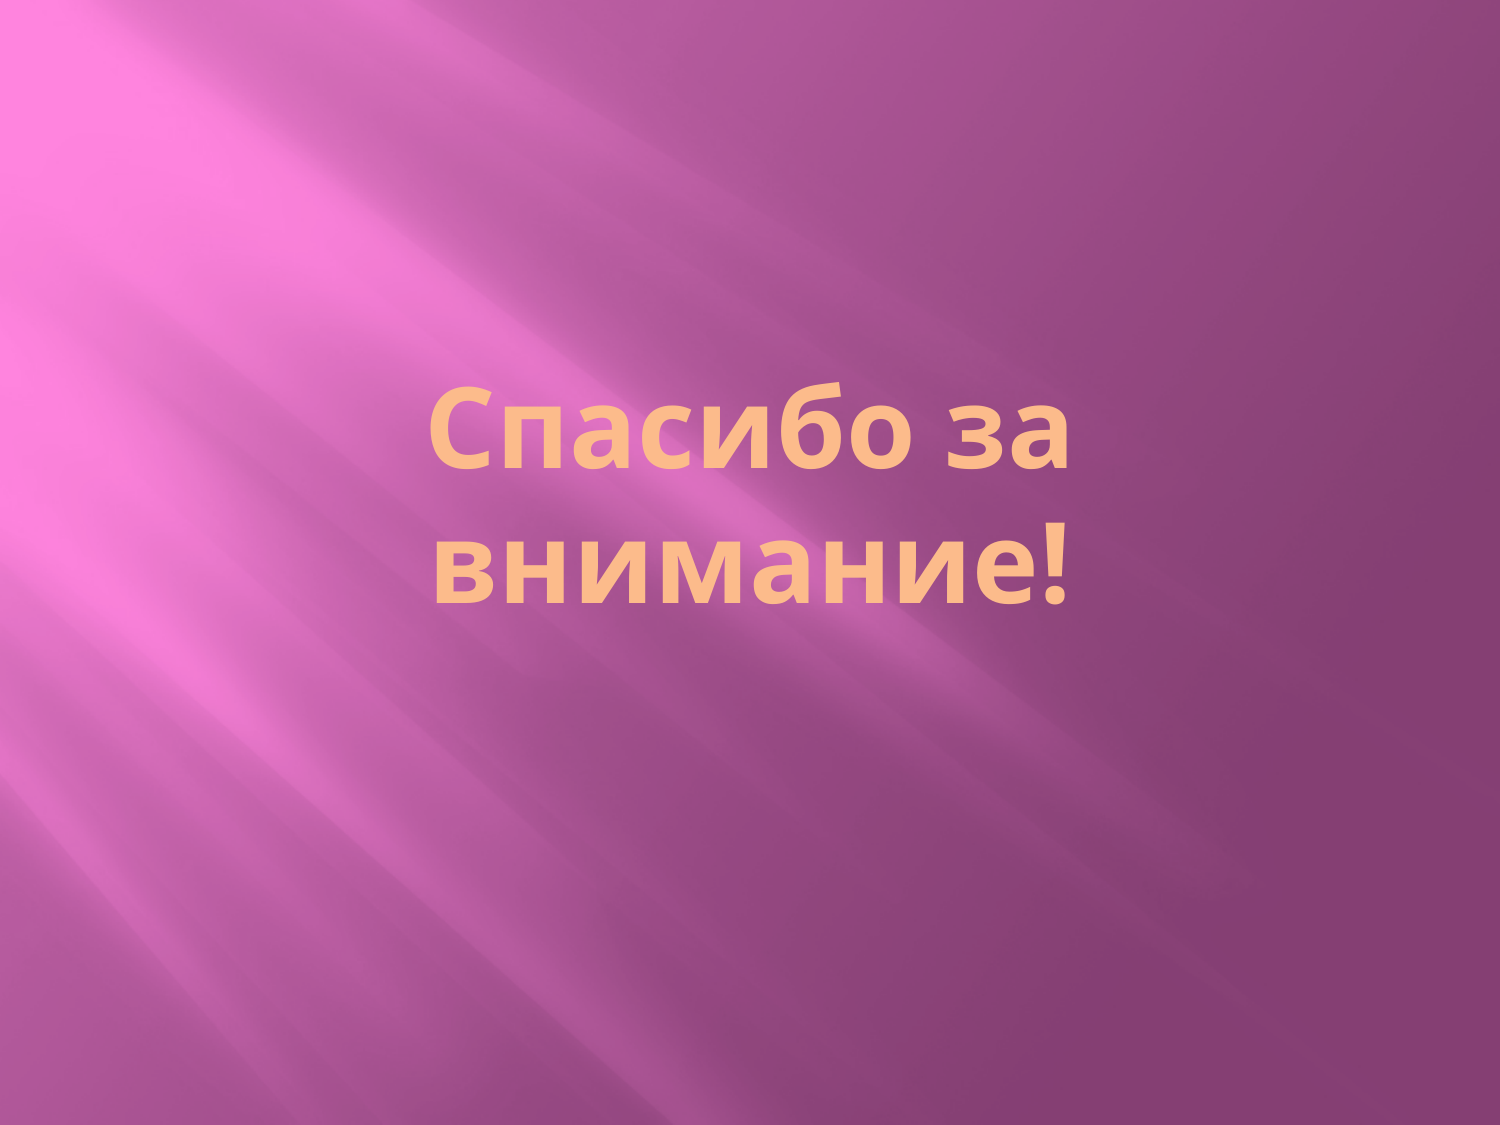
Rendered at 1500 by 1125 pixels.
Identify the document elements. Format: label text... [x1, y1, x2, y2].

title Спасибо за внимание! [75, 45, 1425, 938]
